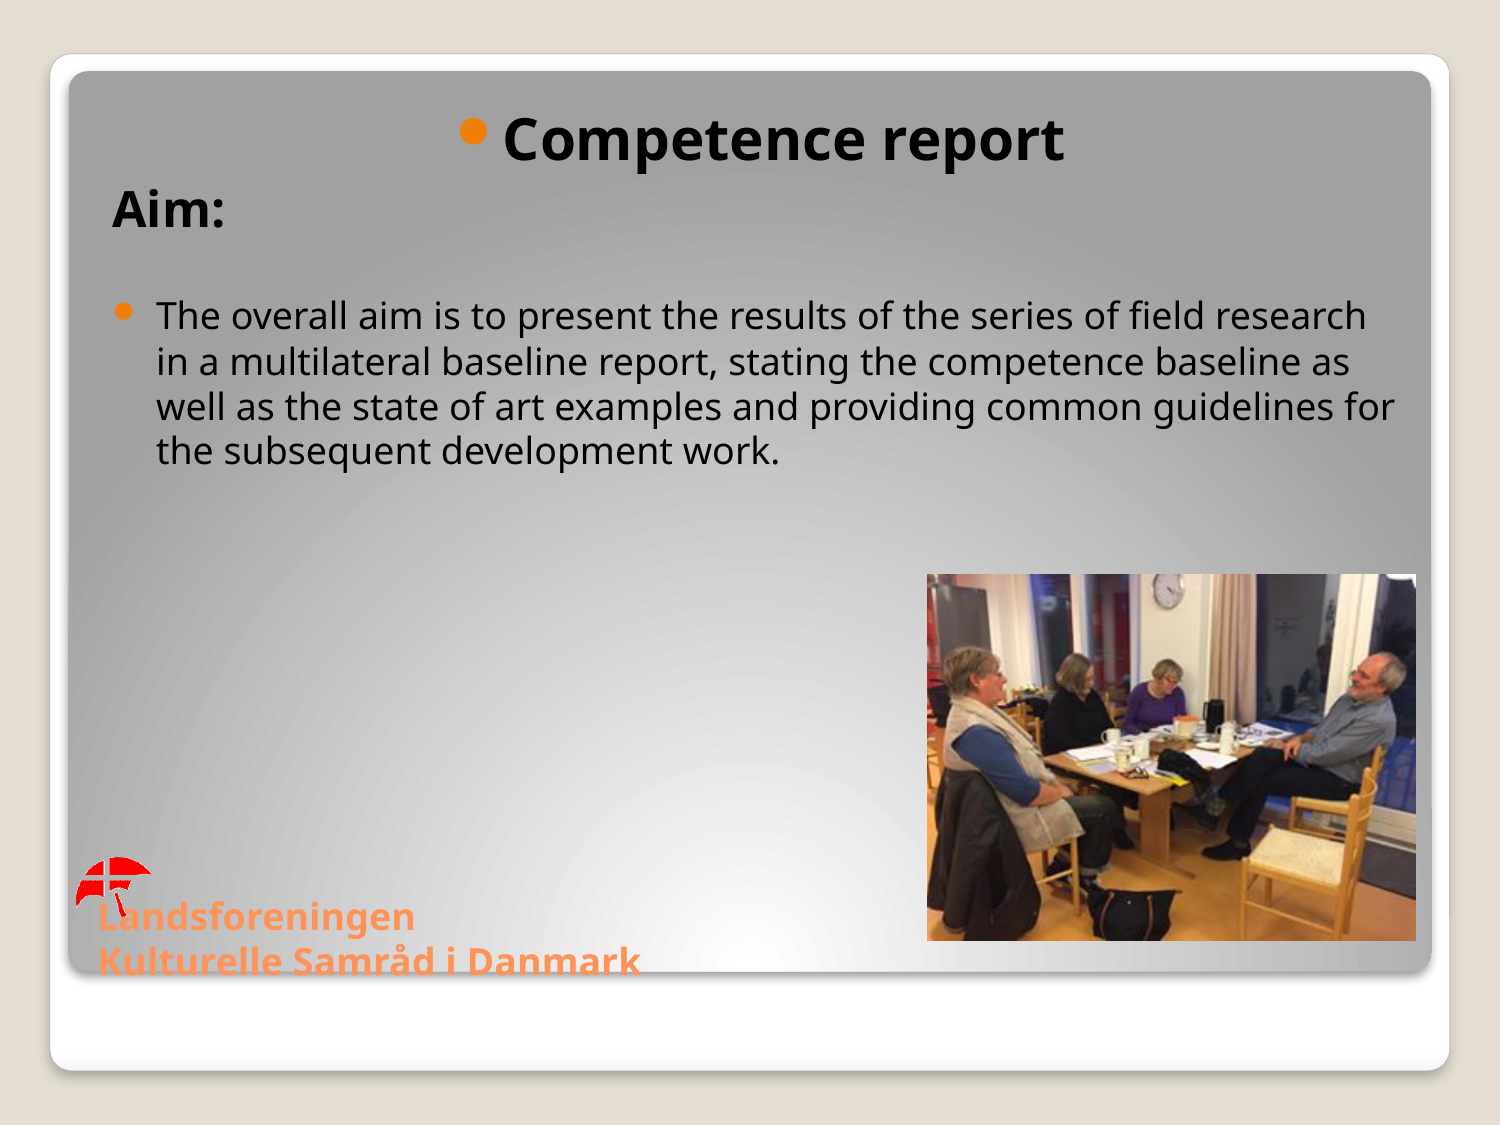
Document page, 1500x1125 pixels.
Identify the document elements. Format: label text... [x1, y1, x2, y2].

title Landsforeningen Kulturelle Samråd i Danmark [82, 817, 1425, 990]
picture [76, 857, 152, 918]
picture [926, 573, 1416, 941]
list Competence report Aim: The overall aim is to present the results of the series of field research in a multilateral baseline report, stating the competence baseline as well as the state of art examples and providing common guidelines for the subsequent development work. [82, 86, 1426, 775]
